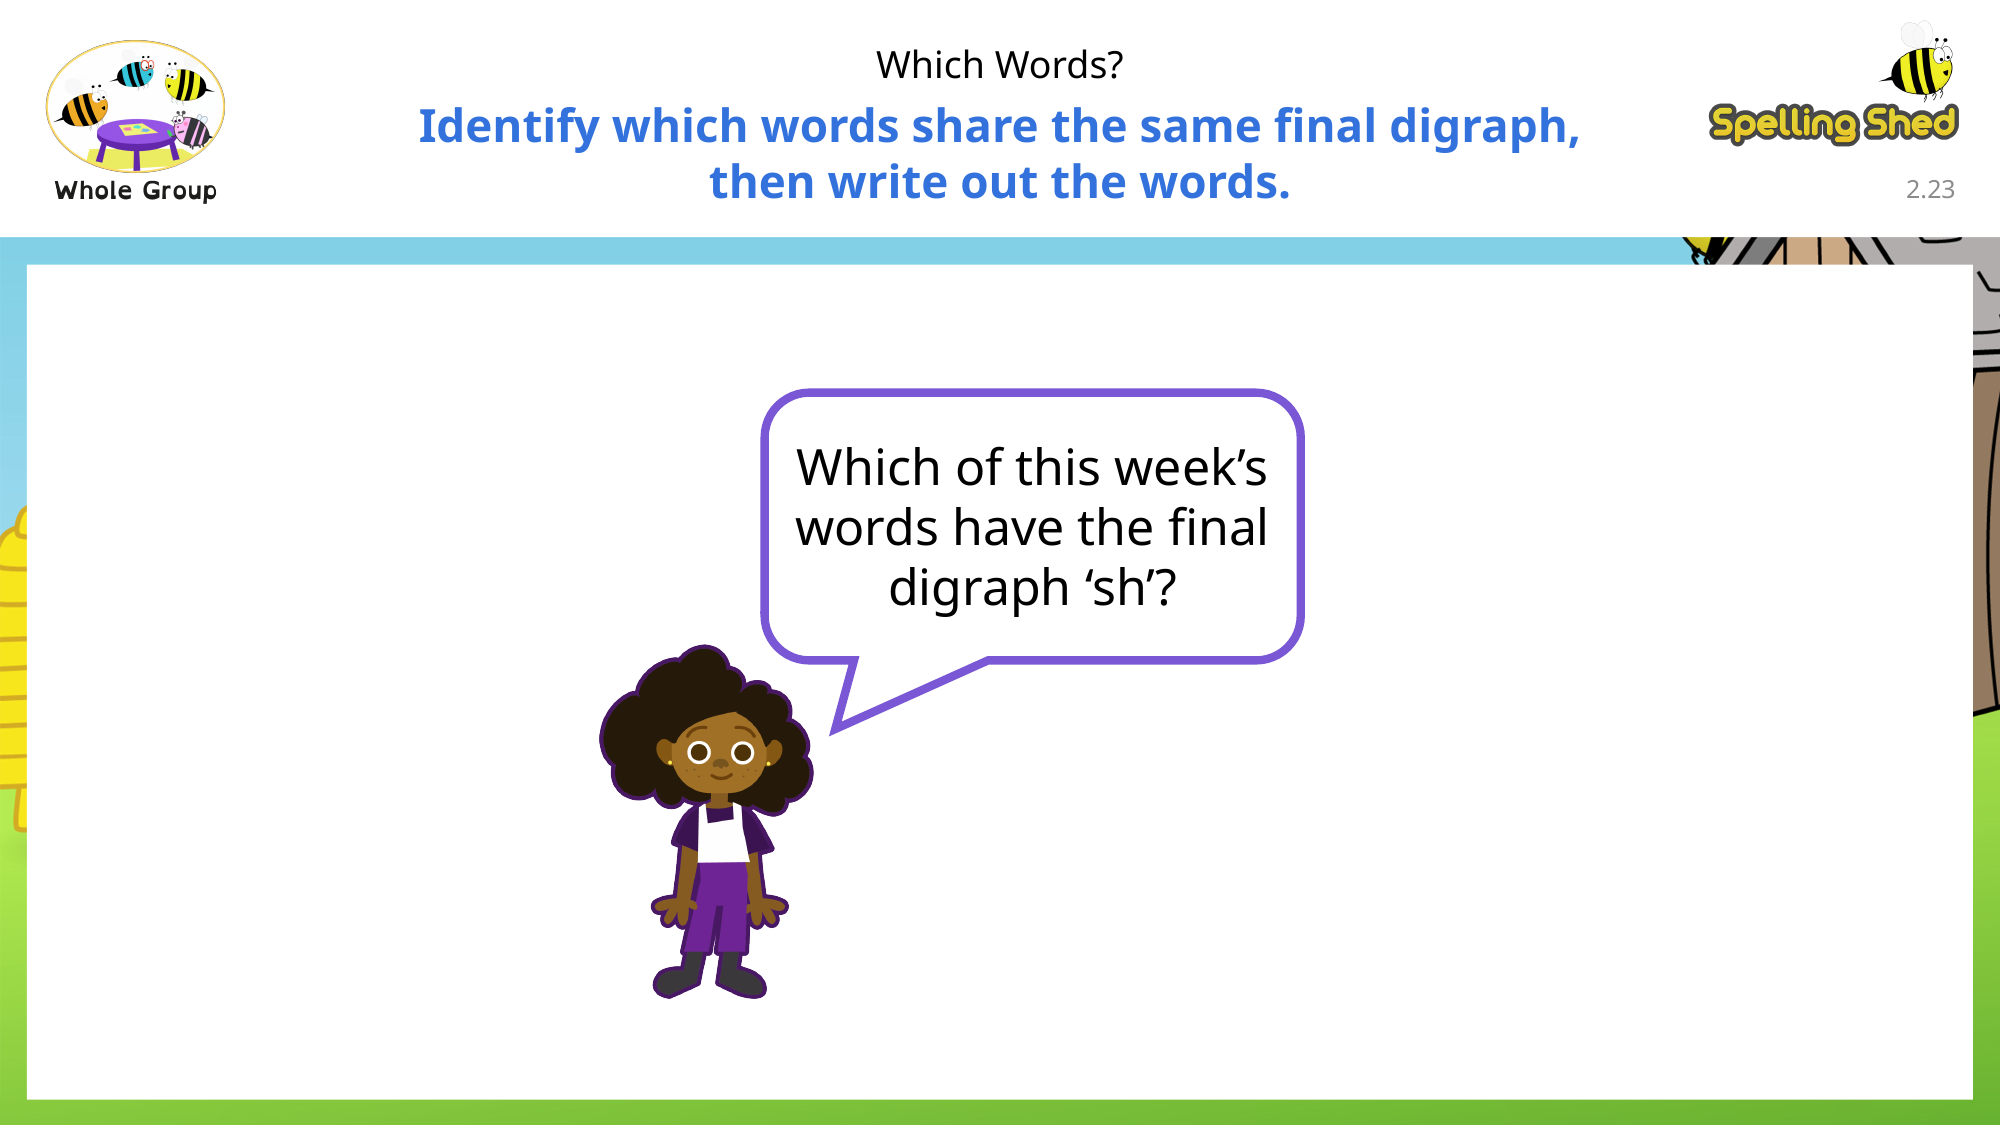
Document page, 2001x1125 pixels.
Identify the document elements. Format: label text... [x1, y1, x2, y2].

slide_number 2.22 [1876, 160, 1971, 221]
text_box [764, 392, 1301, 661]
text_box Which Words? [573, 38, 1427, 90]
picture [1697, 8, 1973, 156]
list Identify which words share the same final digraph, then write out the words. [362, 90, 1638, 214]
picture [45, 40, 225, 216]
picture [0, 238, 2000, 1125]
